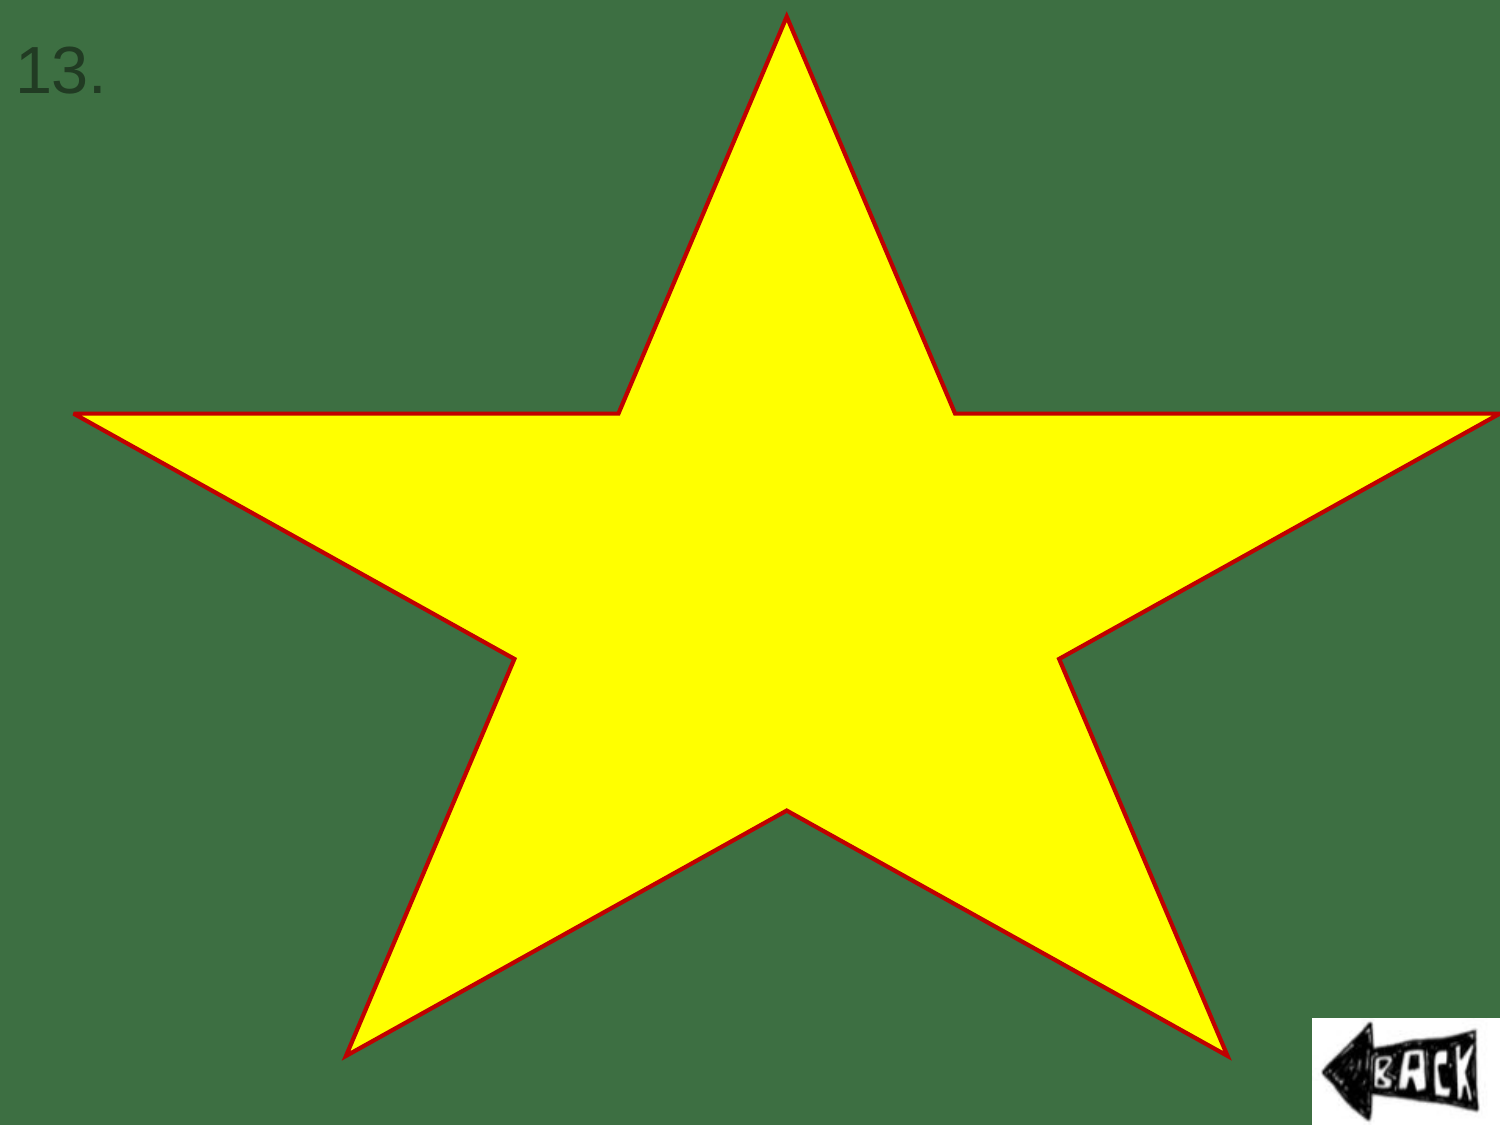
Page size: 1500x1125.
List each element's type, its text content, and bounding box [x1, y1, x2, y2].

title 13. [0, 0, 160, 134]
picture [1312, 1017, 1500, 1125]
text_box [73, 16, 1500, 1056]
